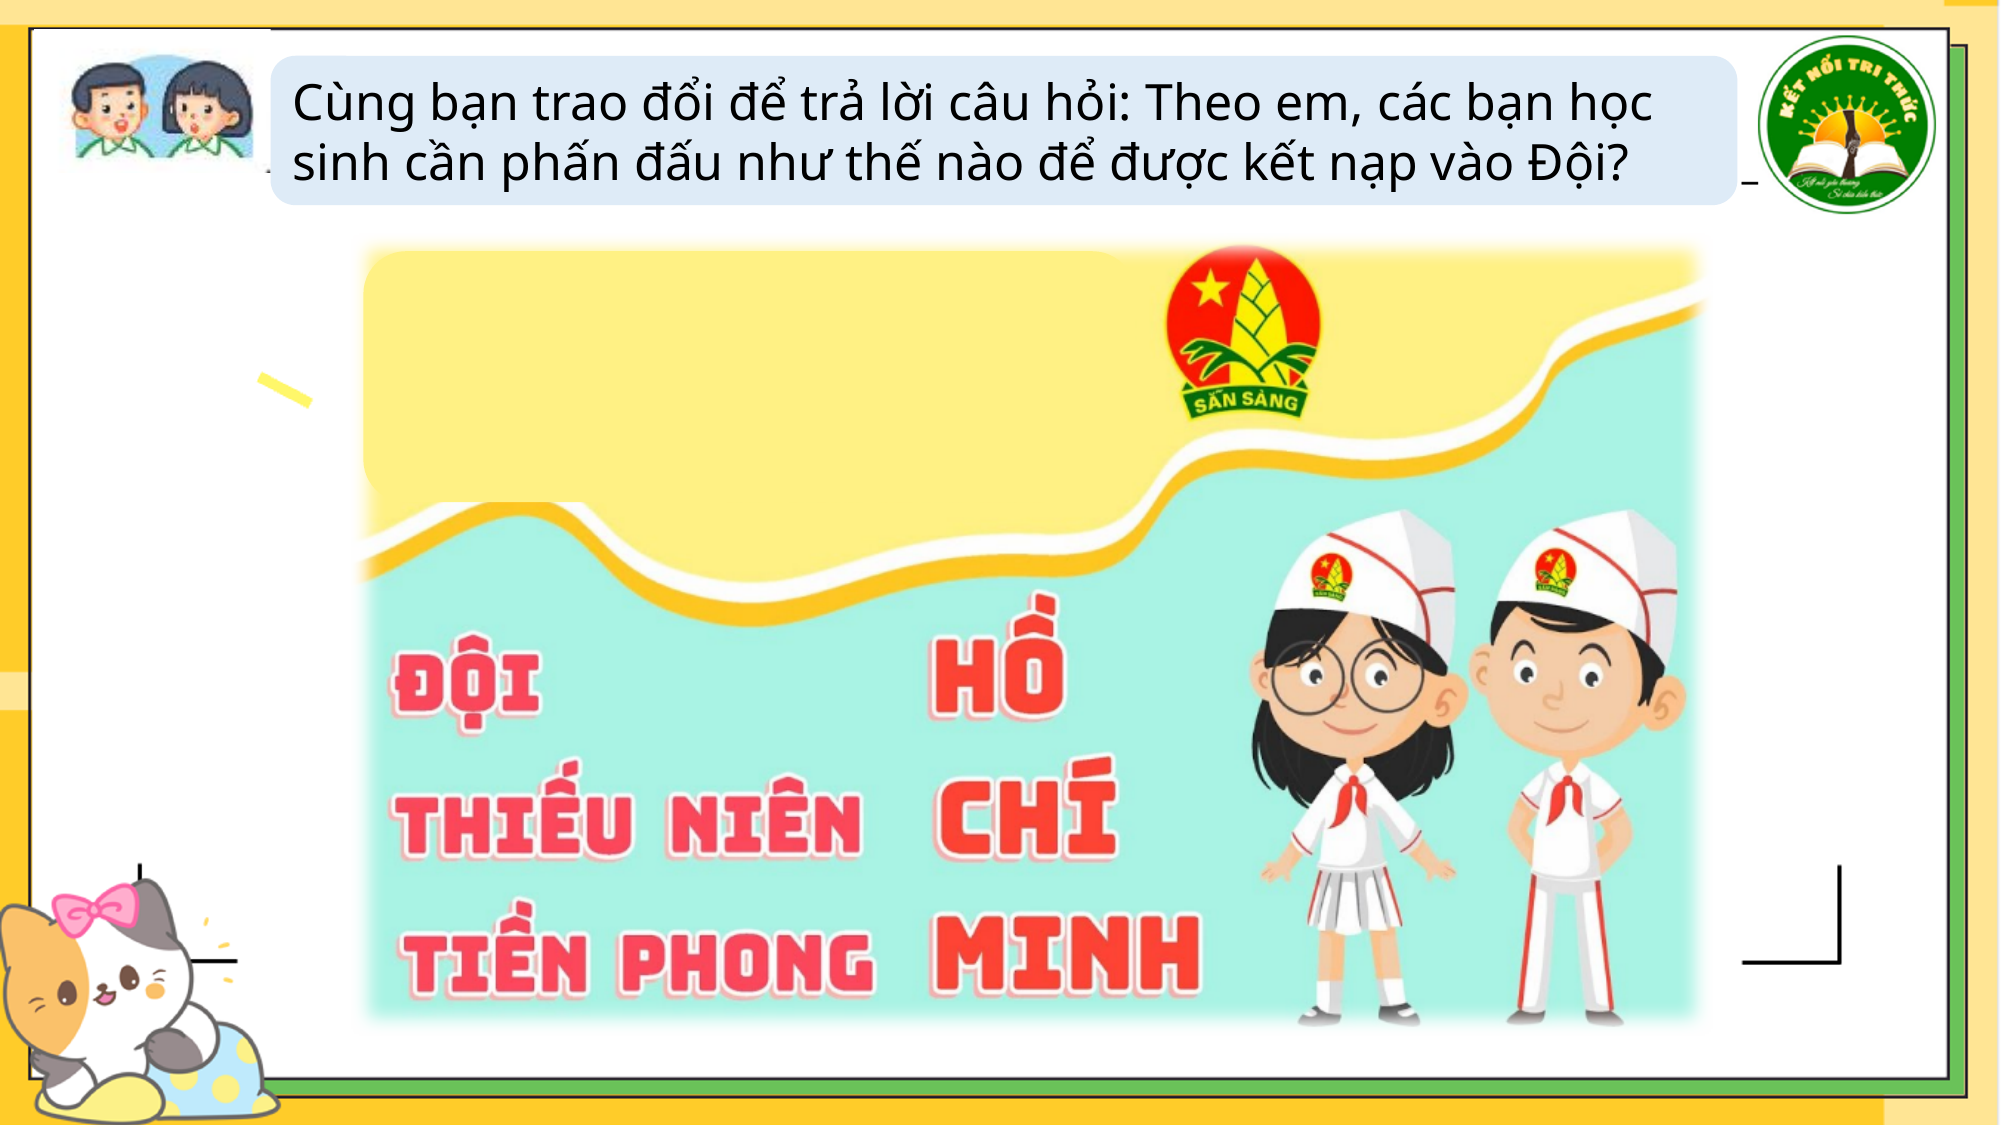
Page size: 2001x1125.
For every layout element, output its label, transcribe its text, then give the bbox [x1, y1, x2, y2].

text_box [0, 0, 2000, 1125]
picture [34, 29, 271, 173]
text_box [351, 233, 1713, 1036]
text_box Cùng bạn trao đổi để trả lời câu hỏi: Theo em, các bạn học sinh cần phấn đấu như thế nào để được kết nạp vào Đội? [270, 55, 1738, 206]
